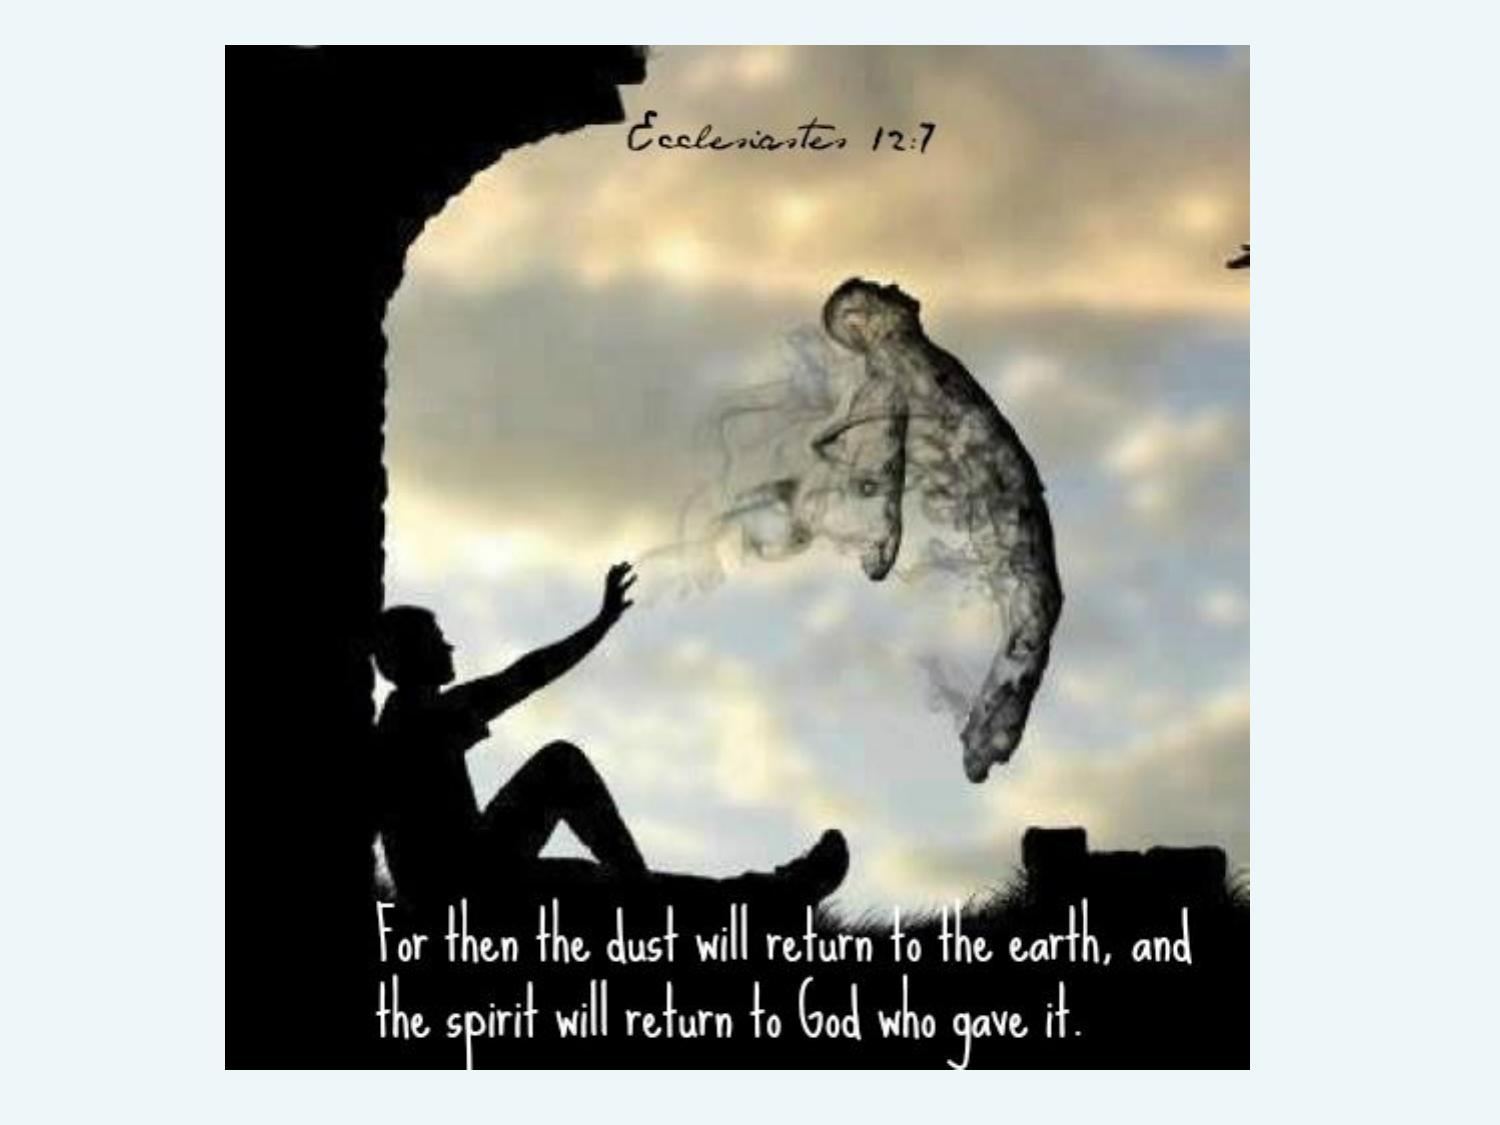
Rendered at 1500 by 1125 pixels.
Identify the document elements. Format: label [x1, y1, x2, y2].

list [224, 44, 1251, 1071]
